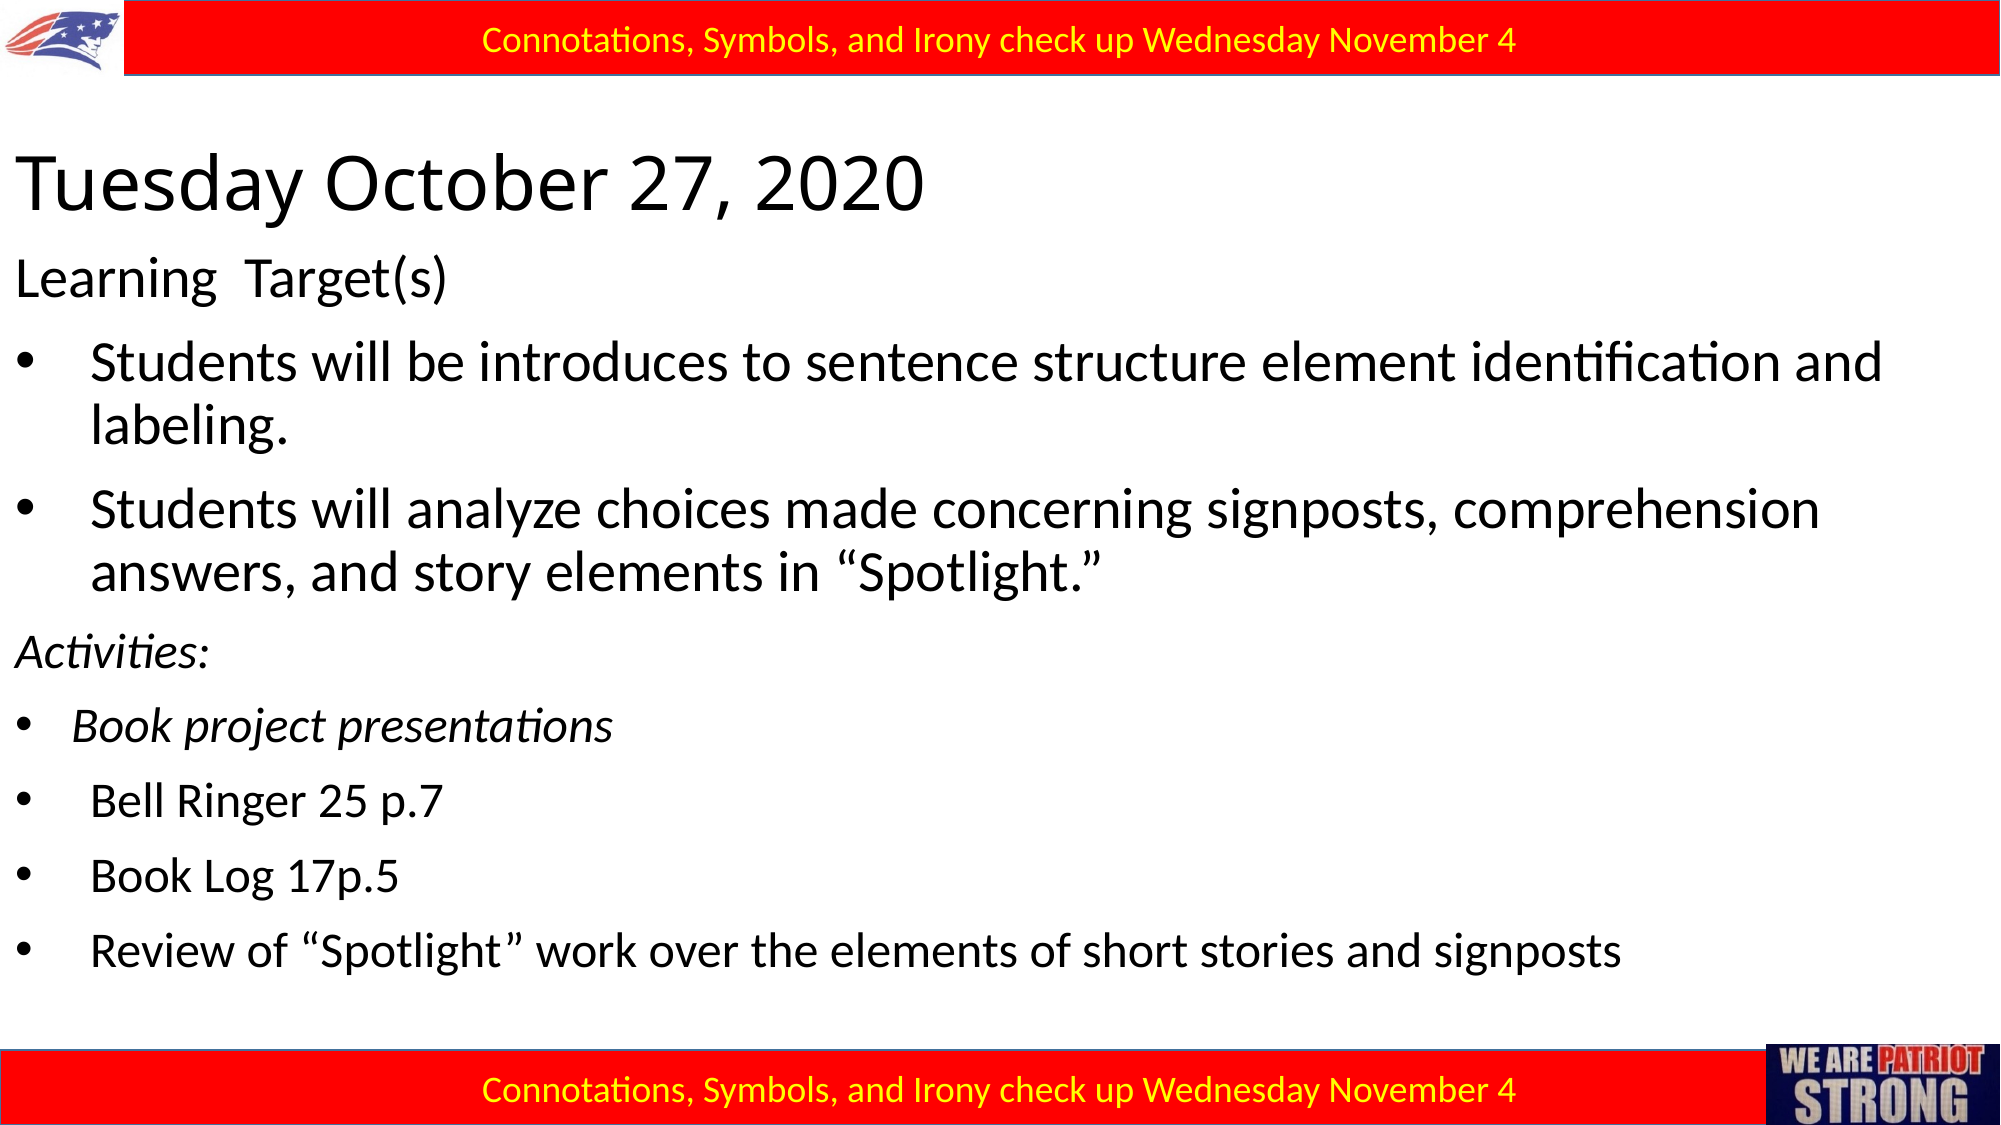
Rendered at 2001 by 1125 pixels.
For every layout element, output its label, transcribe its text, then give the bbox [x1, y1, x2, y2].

text_box Connotations, Symbols, and Irony check up Wednesday November 4 [0, 1049, 1766, 1125]
picture [1766, 1044, 2000, 1125]
subtitle Learning Target(s) Students will be introduces to sentence structure element identification and labeling. Students will analyze choices made concerning signposts, comprehension answers, and story elements in “Spotlight.” Activities: Book project presentations Bell Ringer 25 p.7 Book Log 17p.5 Review of “Spotlight” work over the elements of short stories and signposts [0, 240, 2000, 1049]
title Tuesday October 27, 2020 [0, 76, 2000, 235]
picture [0, 0, 124, 77]
text_box Connotations, Symbols, and Irony check up Wednesday November 4 [124, 0, 2000, 76]
